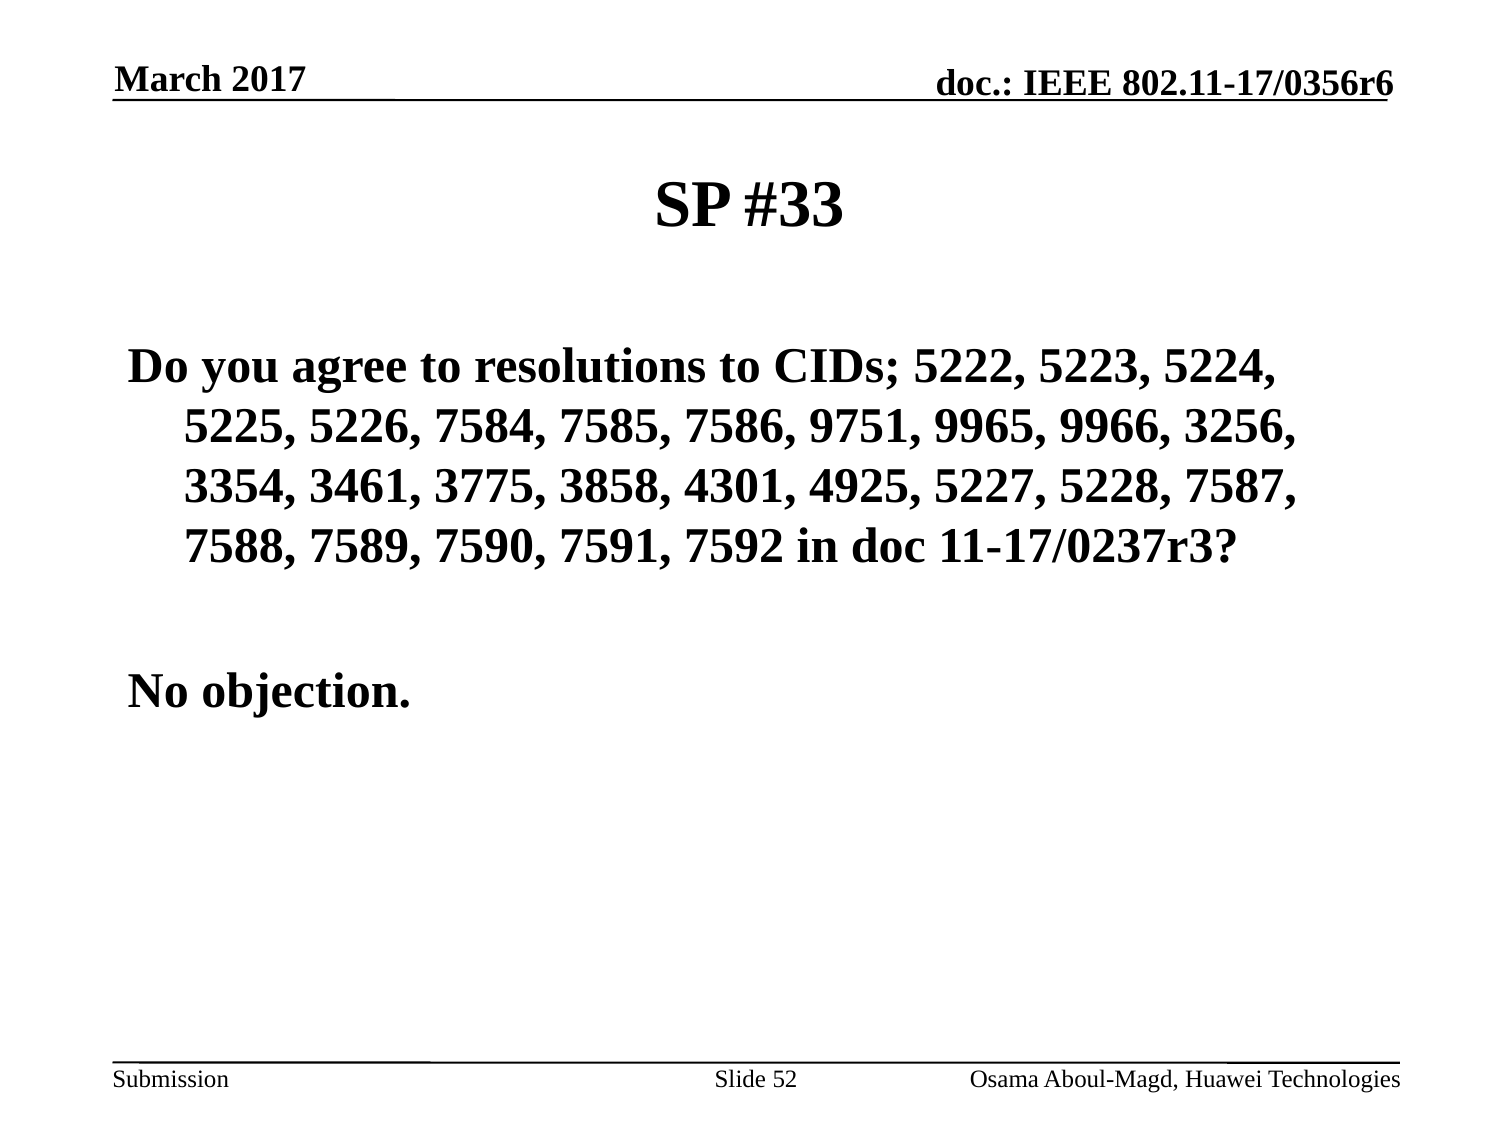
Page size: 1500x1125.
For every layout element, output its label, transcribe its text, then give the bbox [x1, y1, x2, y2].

title SP #33 [112, 112, 1388, 288]
slide_number Slide 52 [712, 1061, 800, 1123]
footer Osama Aboul-Magd, Huawei Technologies [878, 1061, 1402, 1093]
list Do you agree to resolutions to CIDs; 5222, 5223, 5224, 5225, 5226, 7584, 7585, 7586, 9751, 9965, 9966, 3256, 3354, 3461, 3775, 3858, 4301, 4925, 5227, 5228, 7587, 7588, 7589, 7590, 7591, 7592 in doc 11-17/0237r3? No objection. [112, 324, 1388, 1000]
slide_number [114, 54, 423, 100]
